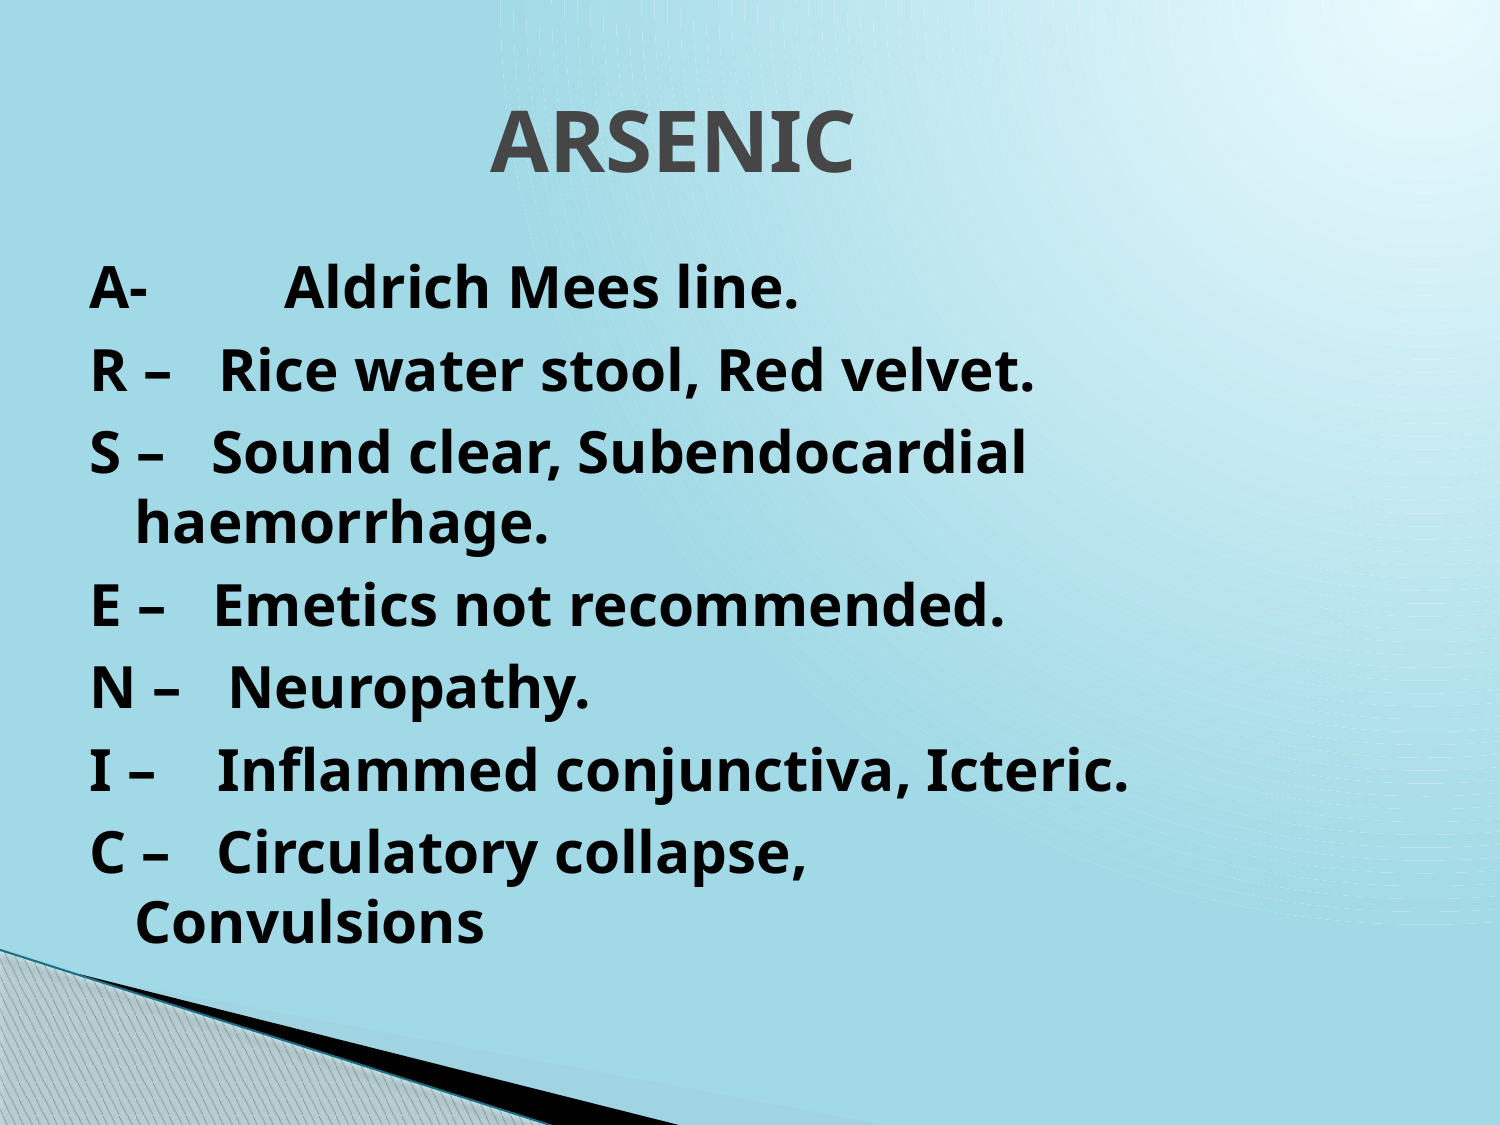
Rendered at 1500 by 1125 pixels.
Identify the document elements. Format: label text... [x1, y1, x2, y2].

title ARSENIC [75, 45, 1425, 233]
list A- Aldrich Mees line. R – Rice water stool, Red velvet. S – Sound clear, Subendocardial haemorrhage. E – Emetics not recommended. N – Neuropathy. I – Inflammed conjunctiva, Icteric. C – Circulatory collapse, Convulsions [75, 243, 1425, 986]
